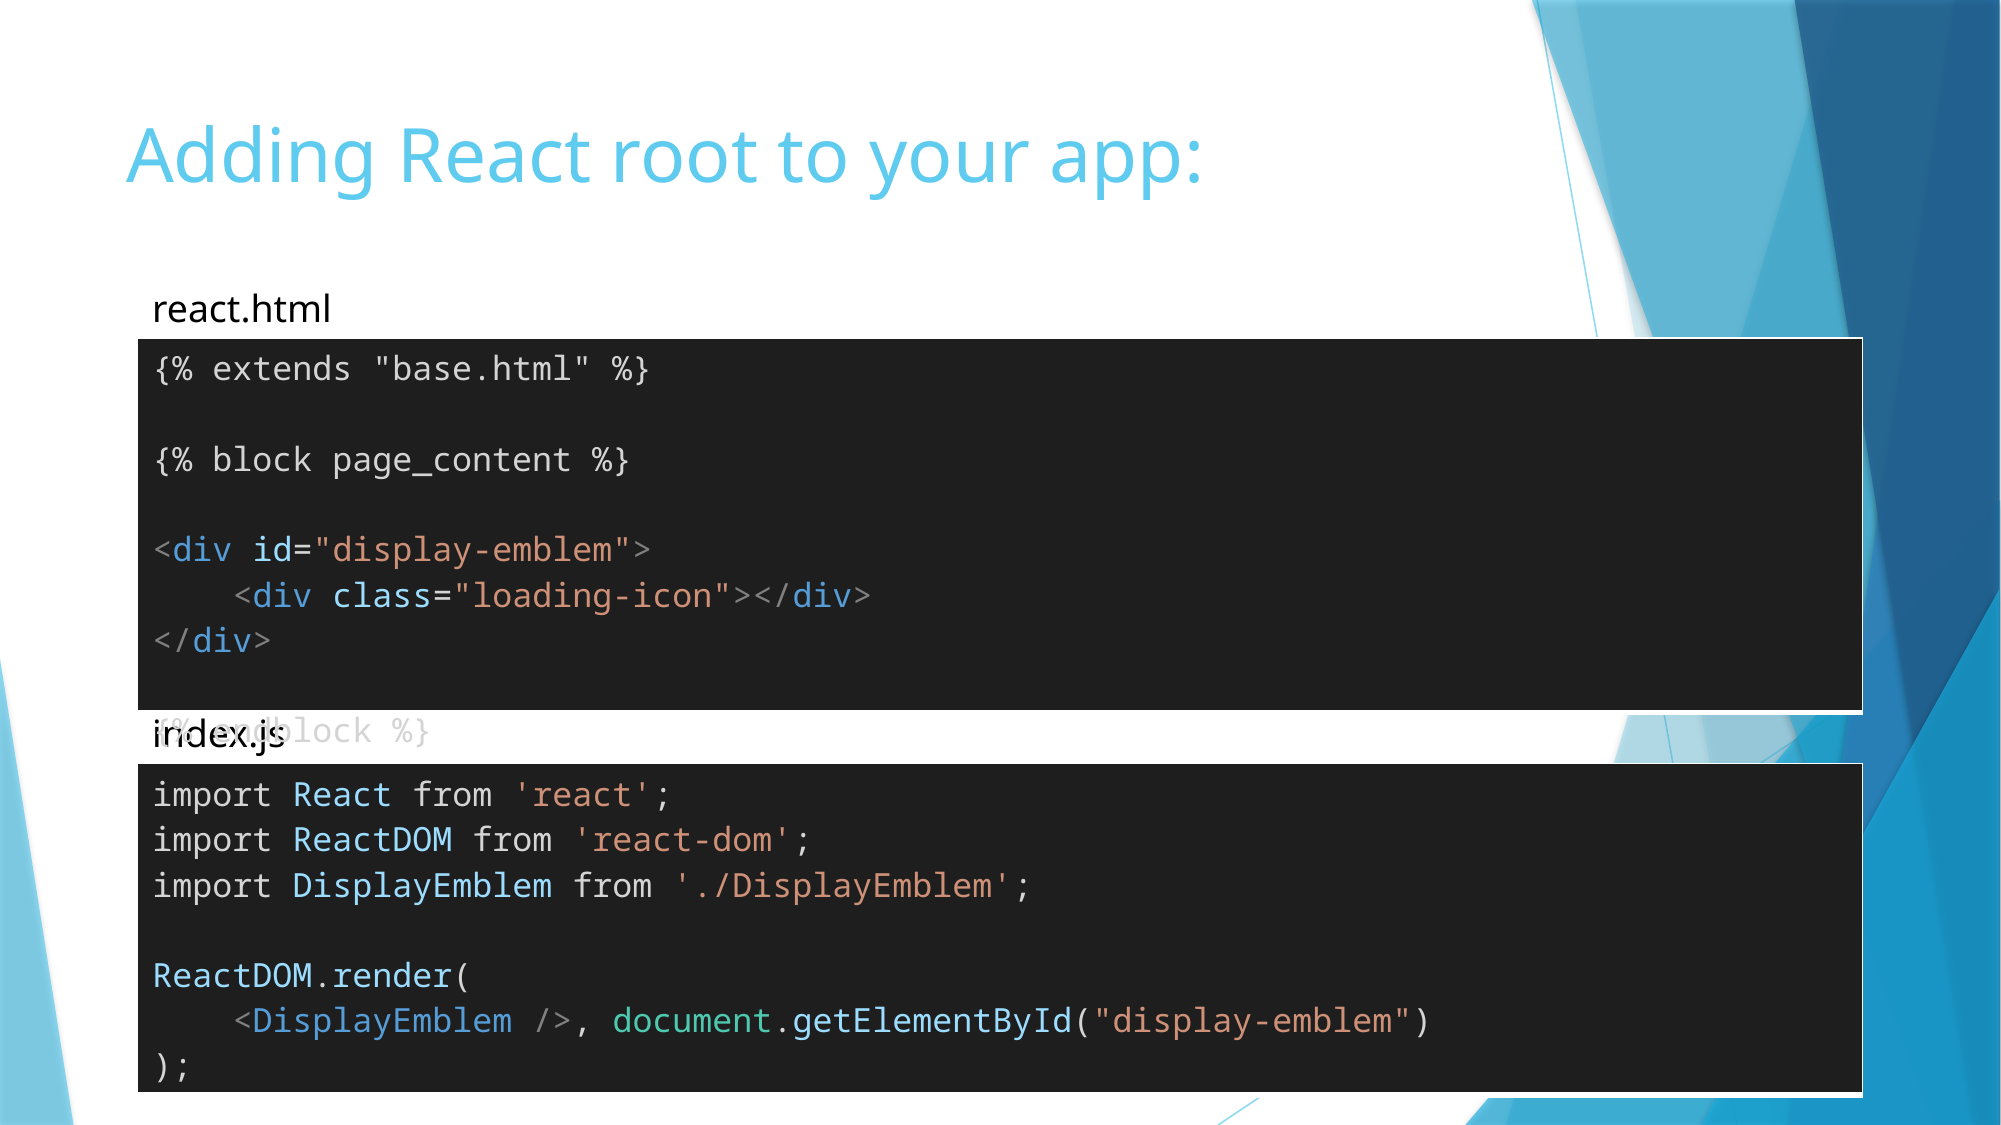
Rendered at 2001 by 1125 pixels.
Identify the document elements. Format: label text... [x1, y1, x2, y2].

text_box index.js [137, 715, 1863, 763]
text_box react.html [137, 277, 1863, 337]
title Adding React root to your app: [111, 99, 1522, 317]
table_header {% extends "base.html" %} {% block page_content %} <div id="display-emblem"> <div class="loading-icon"></div> </div> {% endblock %} [138, 339, 1862, 710]
table_header import React from 'react'; import ReactDOM from 'react-dom'; import DisplayEmblem from './DisplayEmblem'; ReactDOM.render( <DisplayEmblem />, document.getElementById("display-emblem") ); [138, 764, 1862, 1092]
